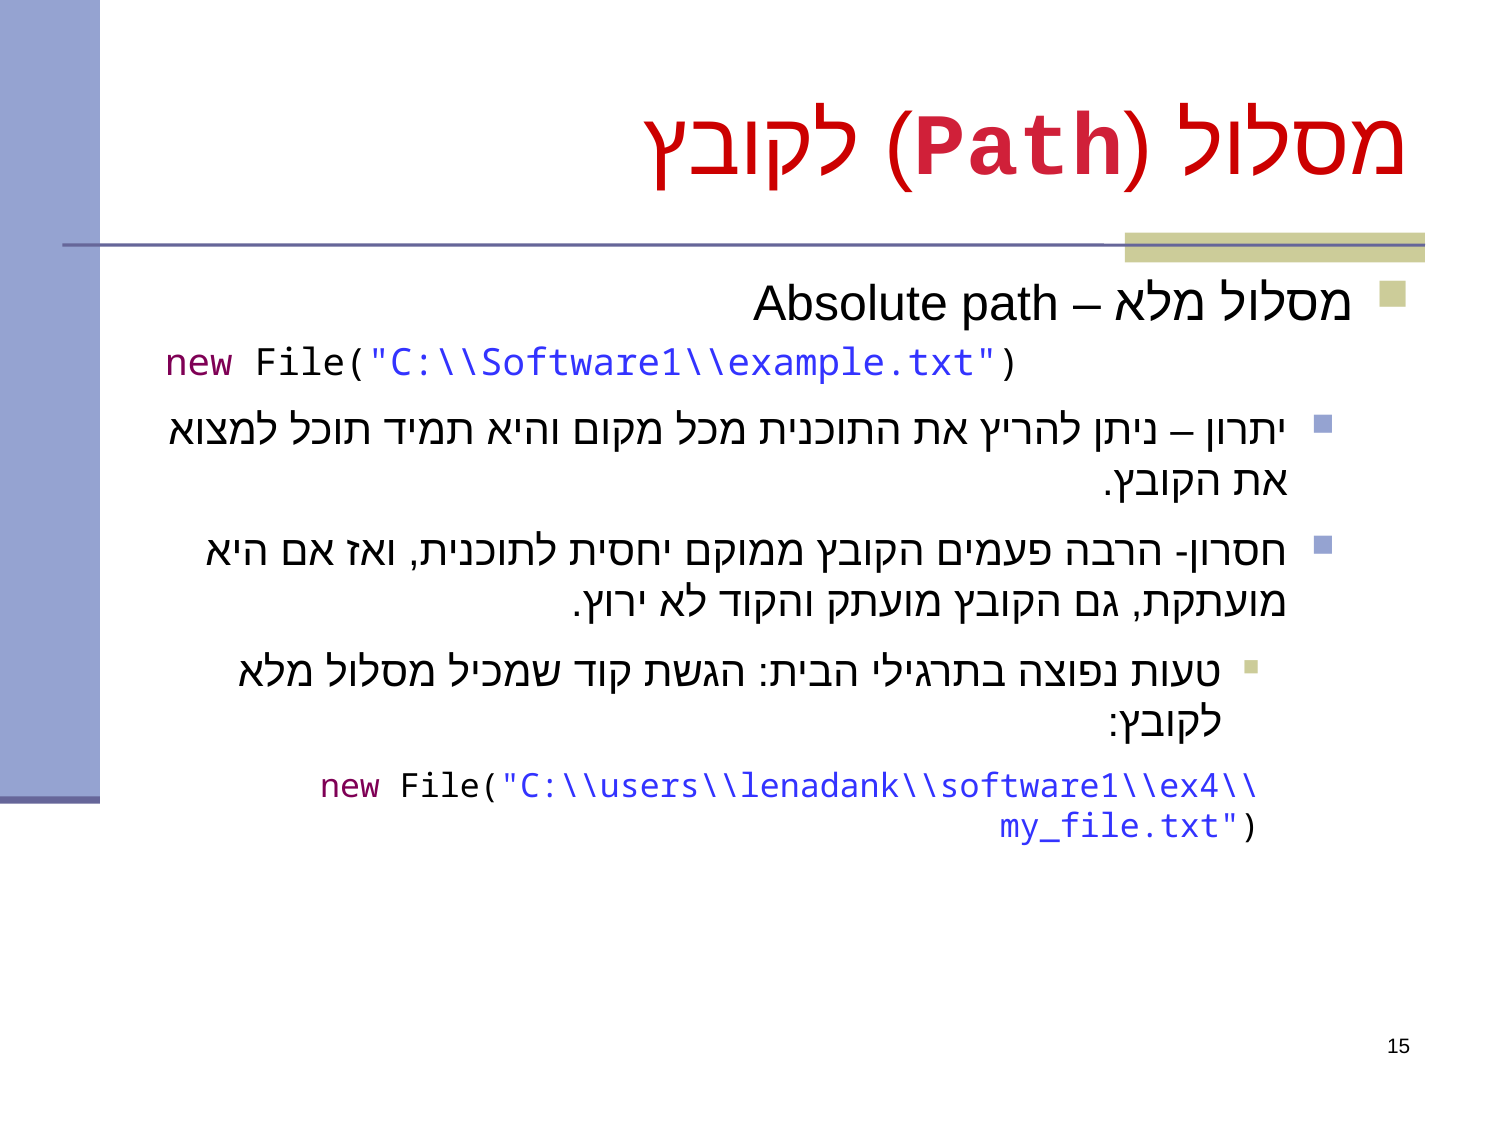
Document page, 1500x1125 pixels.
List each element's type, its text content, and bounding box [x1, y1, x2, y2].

title מסלול (Path) לקובץ [149, 45, 1426, 234]
slide_number 15 [1112, 1024, 1426, 1101]
list מסלול מלא – Absolute path new File("C:\\Software1\\example.txt") יתרון – ניתן להריץ את התוכנית מכל מקום והיא תמיד תוכל למצוא את הקובץ. חסרון- הרבה פעמים הקובץ ממוקם יחסית לתוכנית, ואז אם היא מועתקת, גם הקובץ מועתק והקוד לא ירוץ. טעות נפוצה בתרגילי הבית: הגשת קוד שמכיל מסלול מלא לקובץ: new File("C:\\users\\lenadank\\software1\\ex4\\my_file.txt") [149, 262, 1426, 882]
